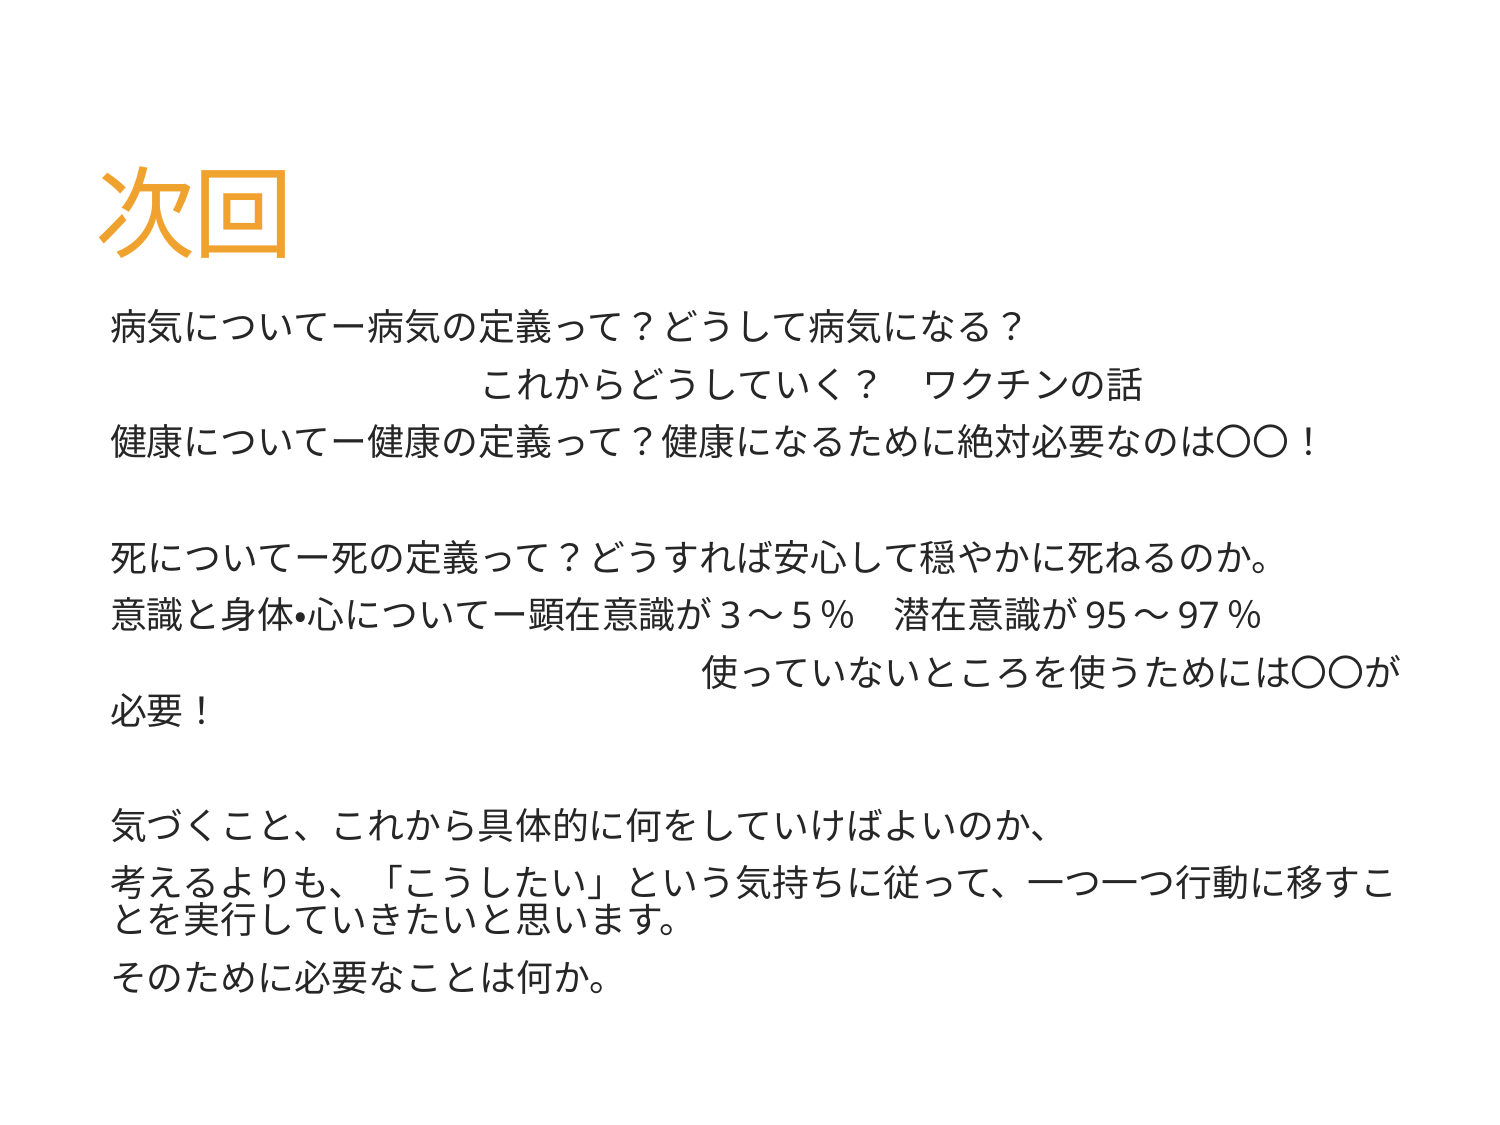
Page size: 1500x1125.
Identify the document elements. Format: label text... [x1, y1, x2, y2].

list 病気についてー病気の定義って？どうして病気になる？ これからどうしていく？ ワクチンの話 健康についてー健康の定義って？健康になるために絶対必要なのは〇〇！ 死についてー死の定義って？どうすれば安心して穏やかに死ねるのか。 意識と身体・心についてー顕在意識が3～5％ 潜在意識が95～97％ 使っていないところを使うためには〇〇が必要！ 気づくこと、これから具体的に何をしていけばよいのか、 考えるよりも、「こうしたい」という気持ちに従って、一つ一つ行動に移すことを実行していきたいと思います。 そのために必要なことは何か。 [80, 302, 1436, 1012]
title 次回 [80, 81, 1407, 302]
